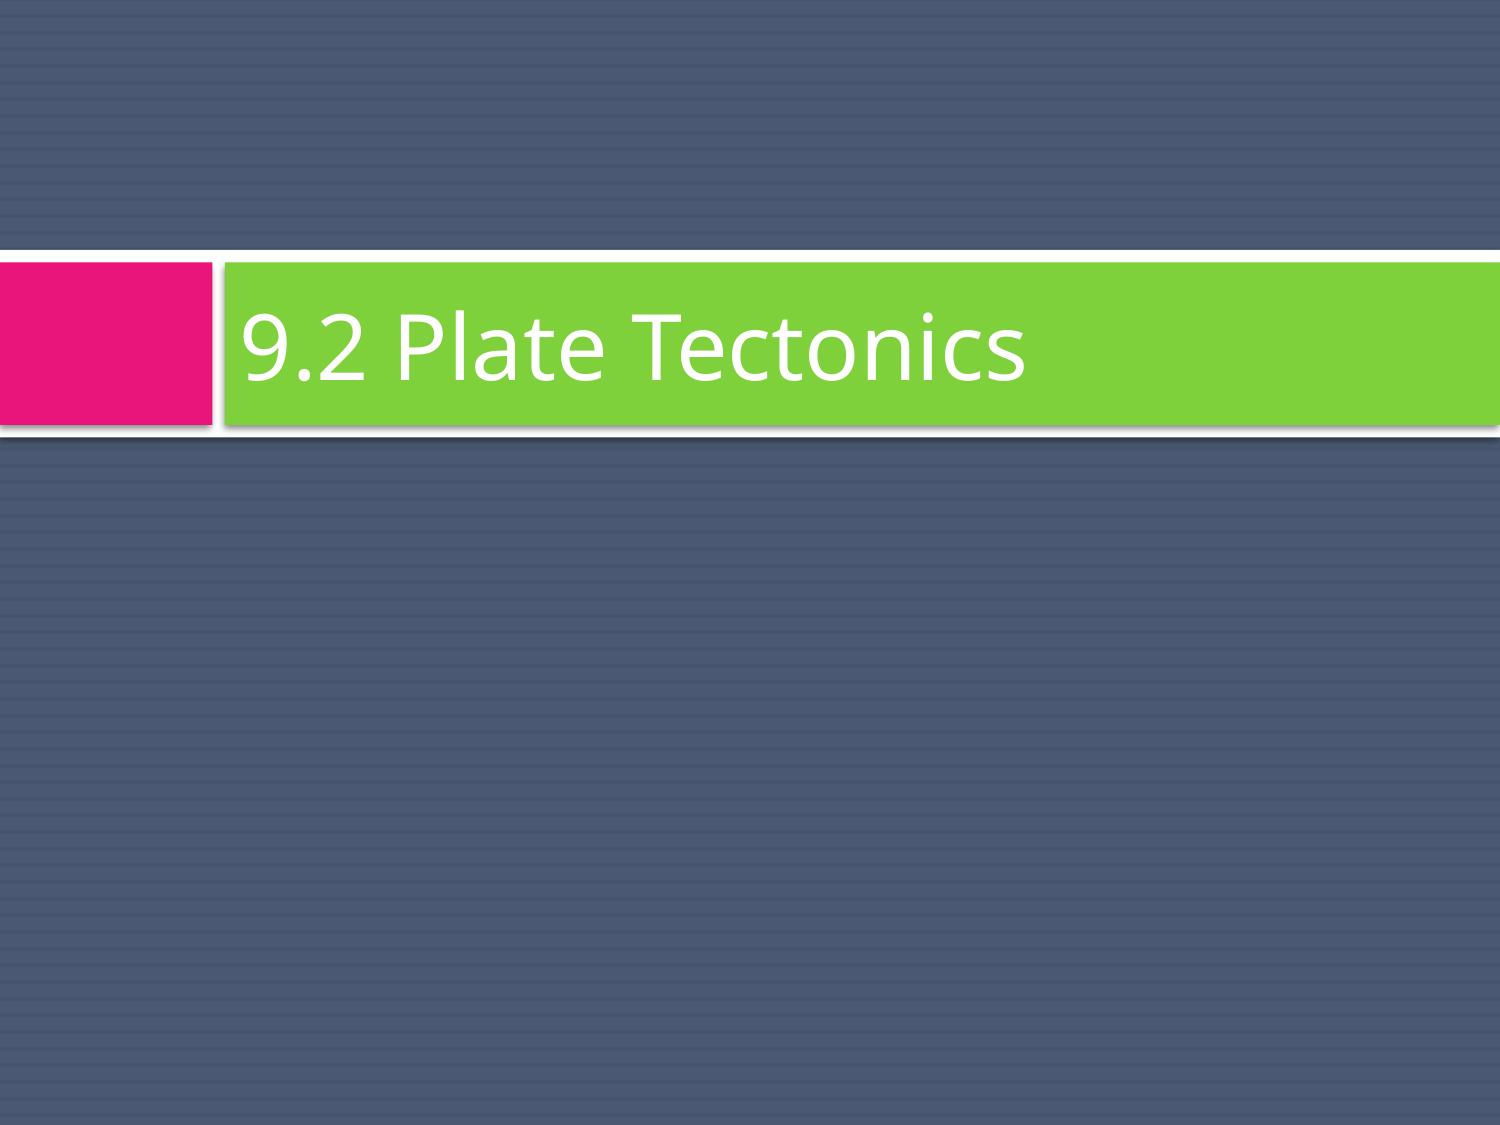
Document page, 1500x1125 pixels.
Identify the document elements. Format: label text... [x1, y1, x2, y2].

title 9.2 Plate Tectonics [225, 262, 1475, 425]
